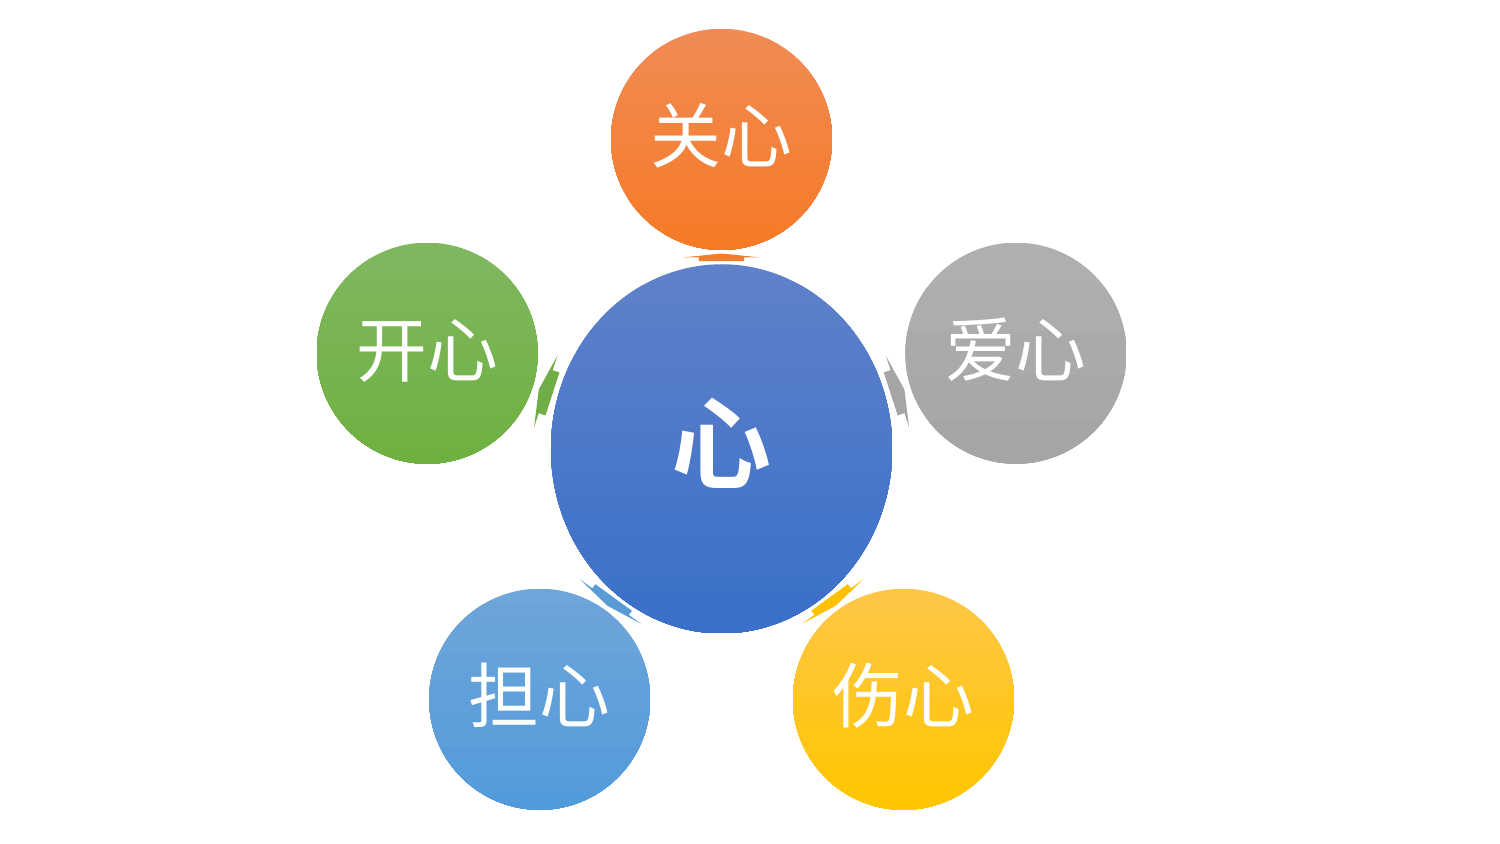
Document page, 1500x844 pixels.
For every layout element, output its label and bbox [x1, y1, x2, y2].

text_box [316, 28, 1127, 811]
